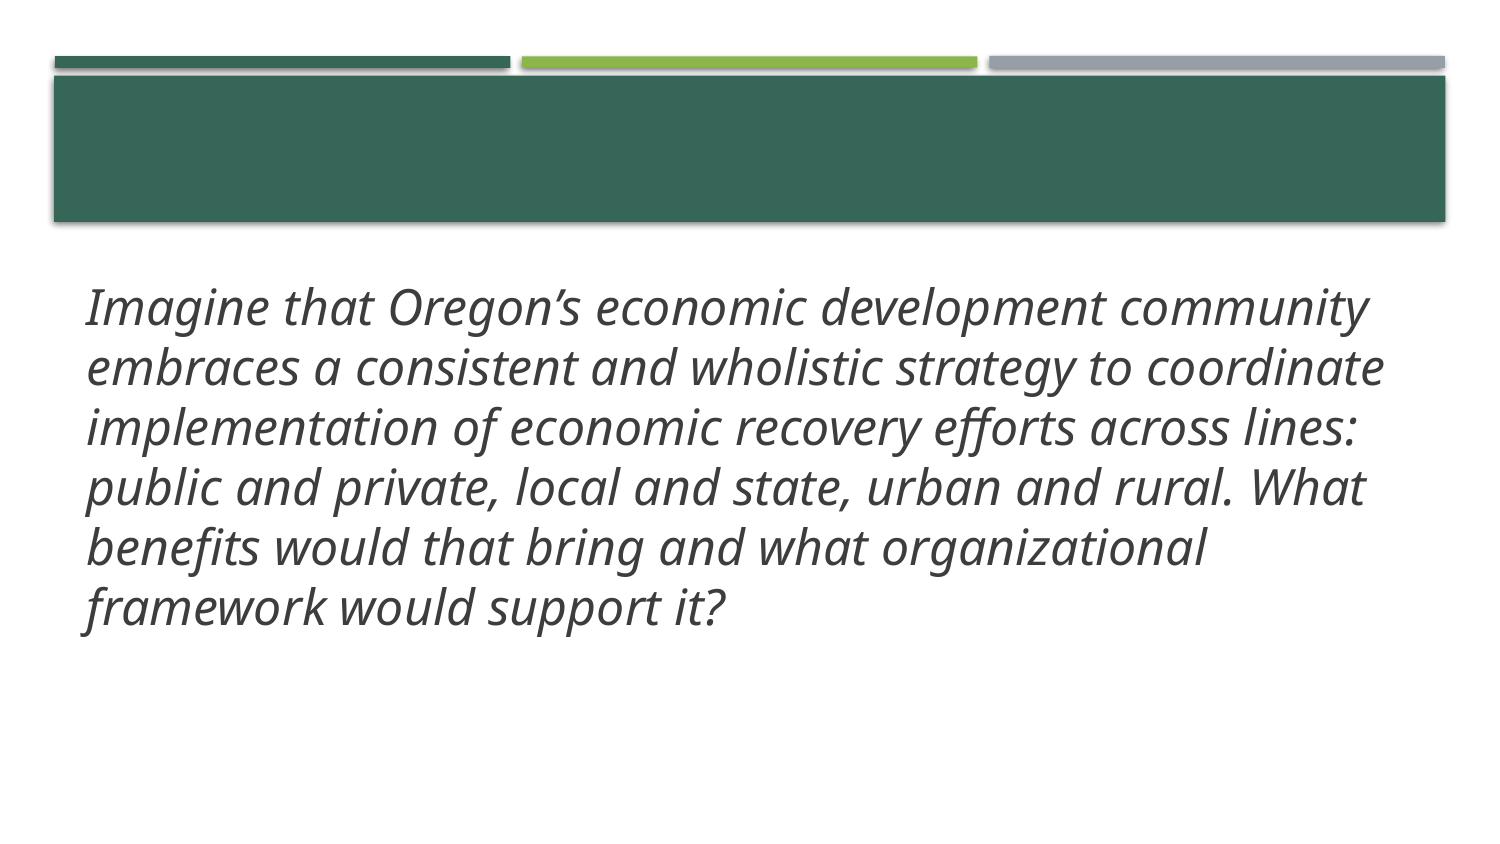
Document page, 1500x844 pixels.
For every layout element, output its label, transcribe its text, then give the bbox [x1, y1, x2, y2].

list Imagine that Oregon’s economic development community embraces a consistent and wholistic strategy to coordinate implementation of economic recovery efforts across lines: public and private, local and state, urban and rural. What benefits would that bring and what organizational framework would support it? [71, 268, 1429, 721]
